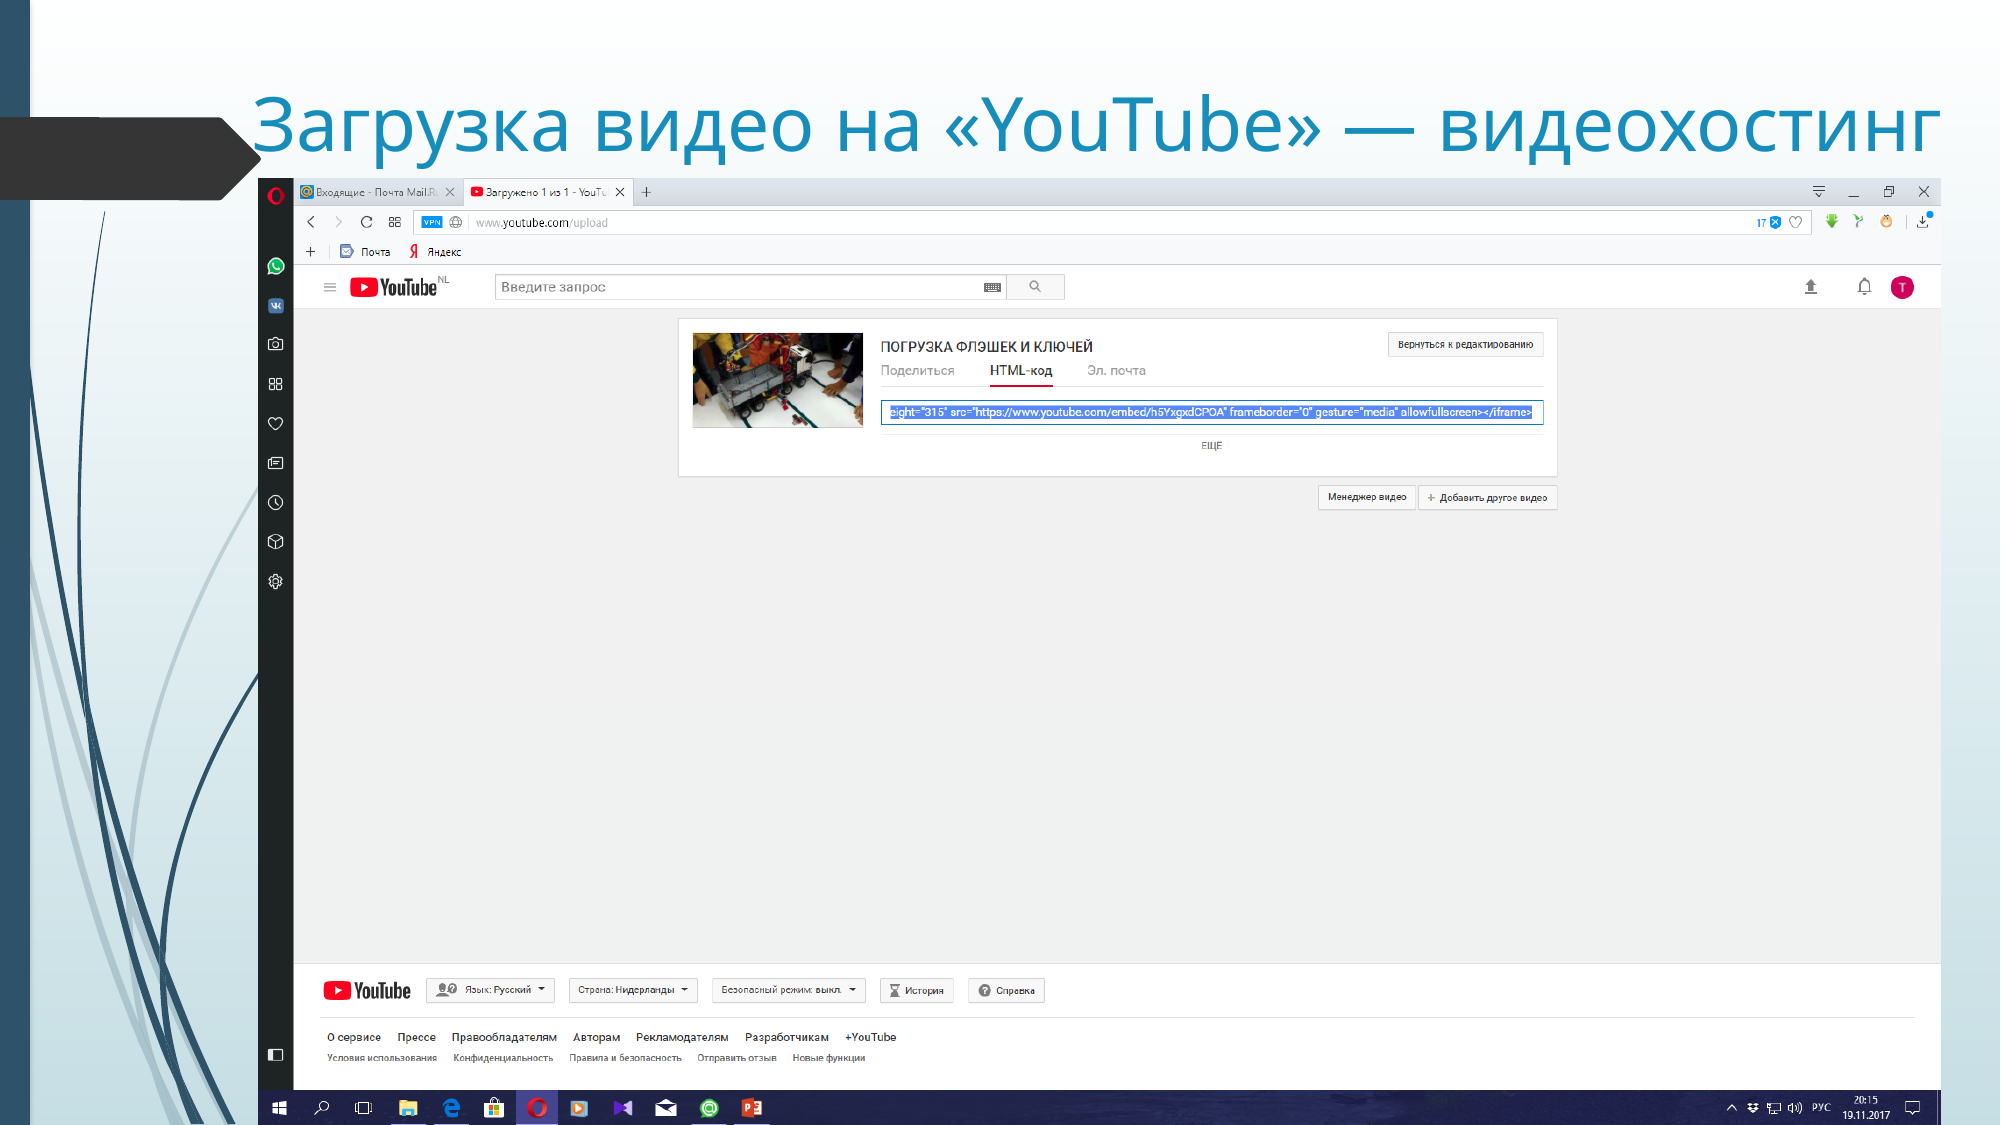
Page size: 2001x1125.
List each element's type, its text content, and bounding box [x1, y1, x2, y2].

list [257, 178, 1941, 1125]
title Загрузка видео на «YouTube» — видеохостинг [236, 68, 2000, 209]
